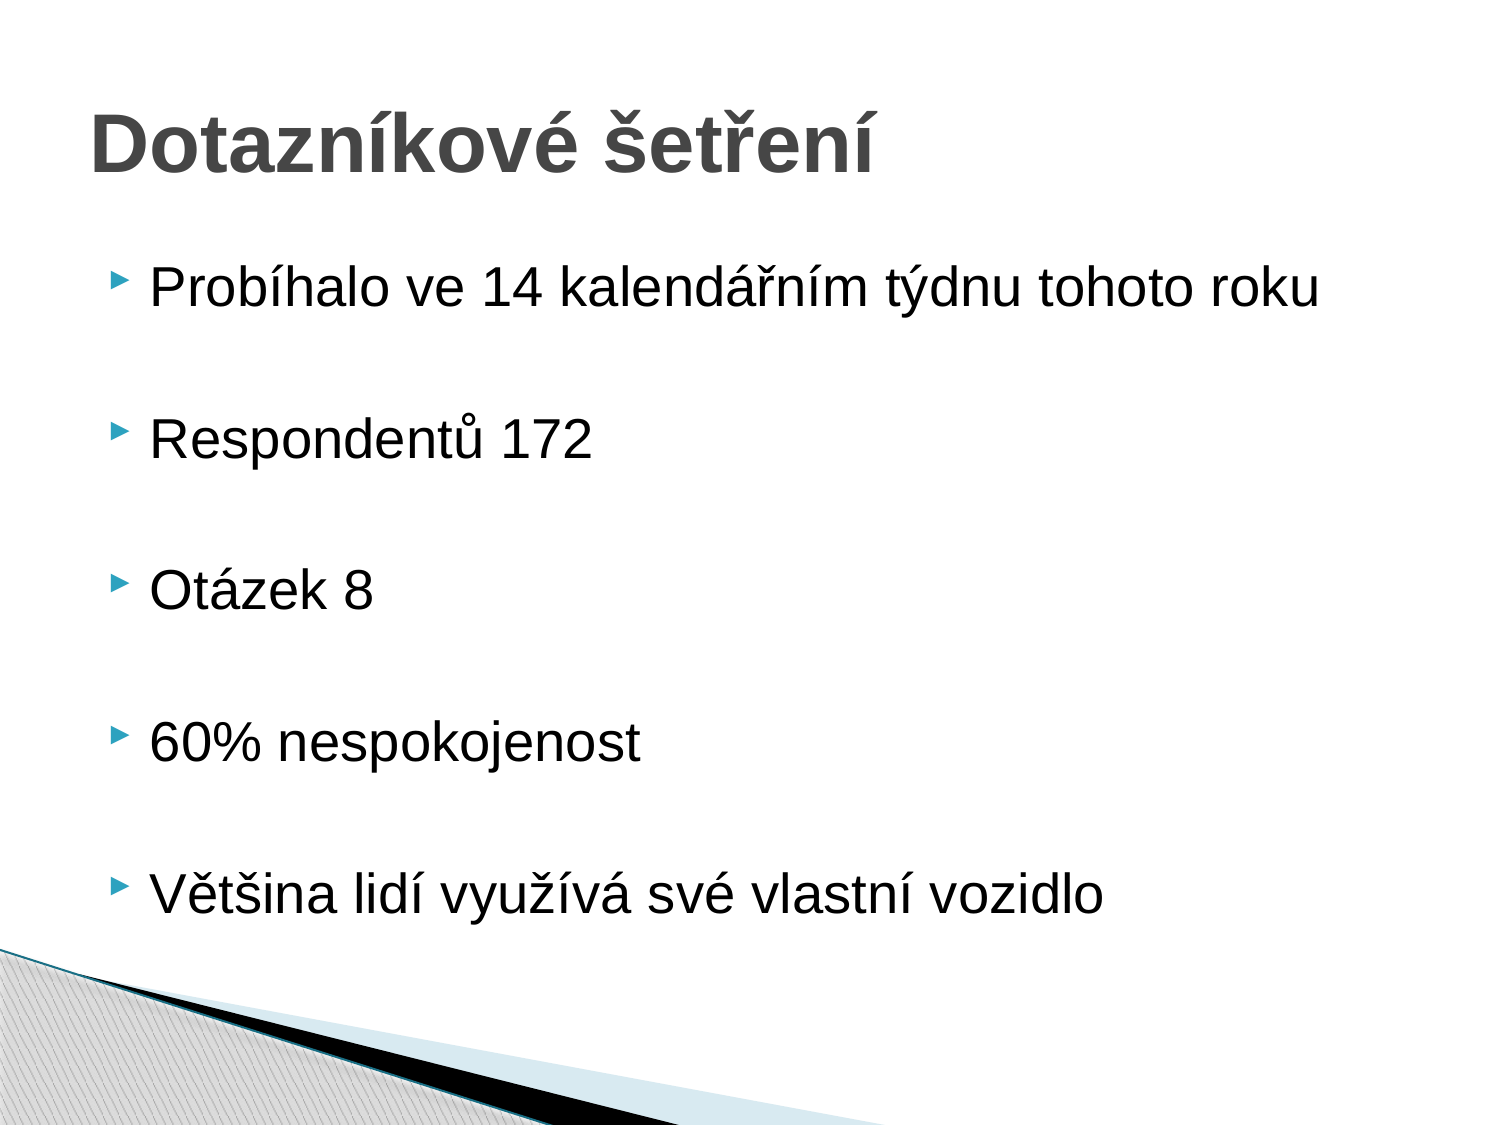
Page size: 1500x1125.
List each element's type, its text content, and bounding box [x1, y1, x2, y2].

title Dotazníkové šetření [75, 45, 1425, 233]
list Probíhalo ve 14 kalendářním týdnu tohoto roku Respondentů 172 Otázek 8 60% nespokojenost Většina lidí využívá své vlastní vozidlo [75, 243, 1425, 986]
